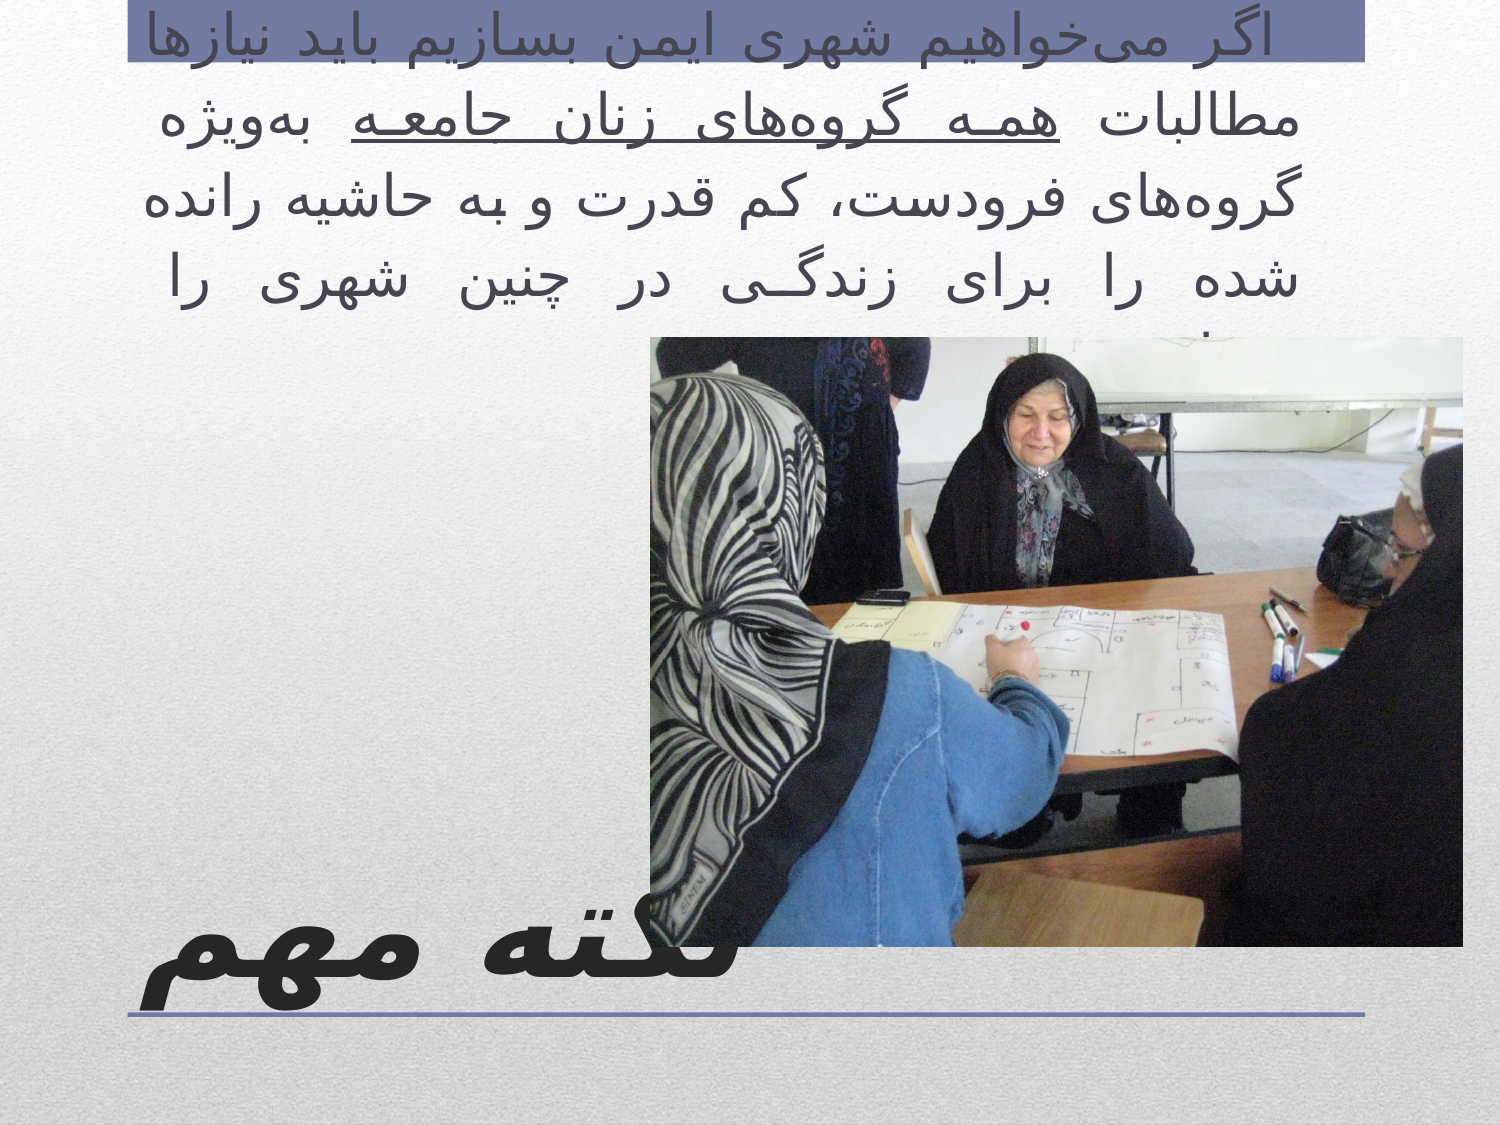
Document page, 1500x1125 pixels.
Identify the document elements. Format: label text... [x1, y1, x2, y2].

title نکته مهم [125, 750, 1238, 1013]
list اگر می‌خواهیم شهری ایمن بسازیم باید نیازها مطالبات همه گروه‌های زنان جامعه به‌ویژه گروه‌های فرودست، کم قدرت و به حاشیه رانده شده را برای زندگی در چنین شهری را بشناسیم. [125, 0, 1363, 375]
picture [649, 336, 1464, 948]
